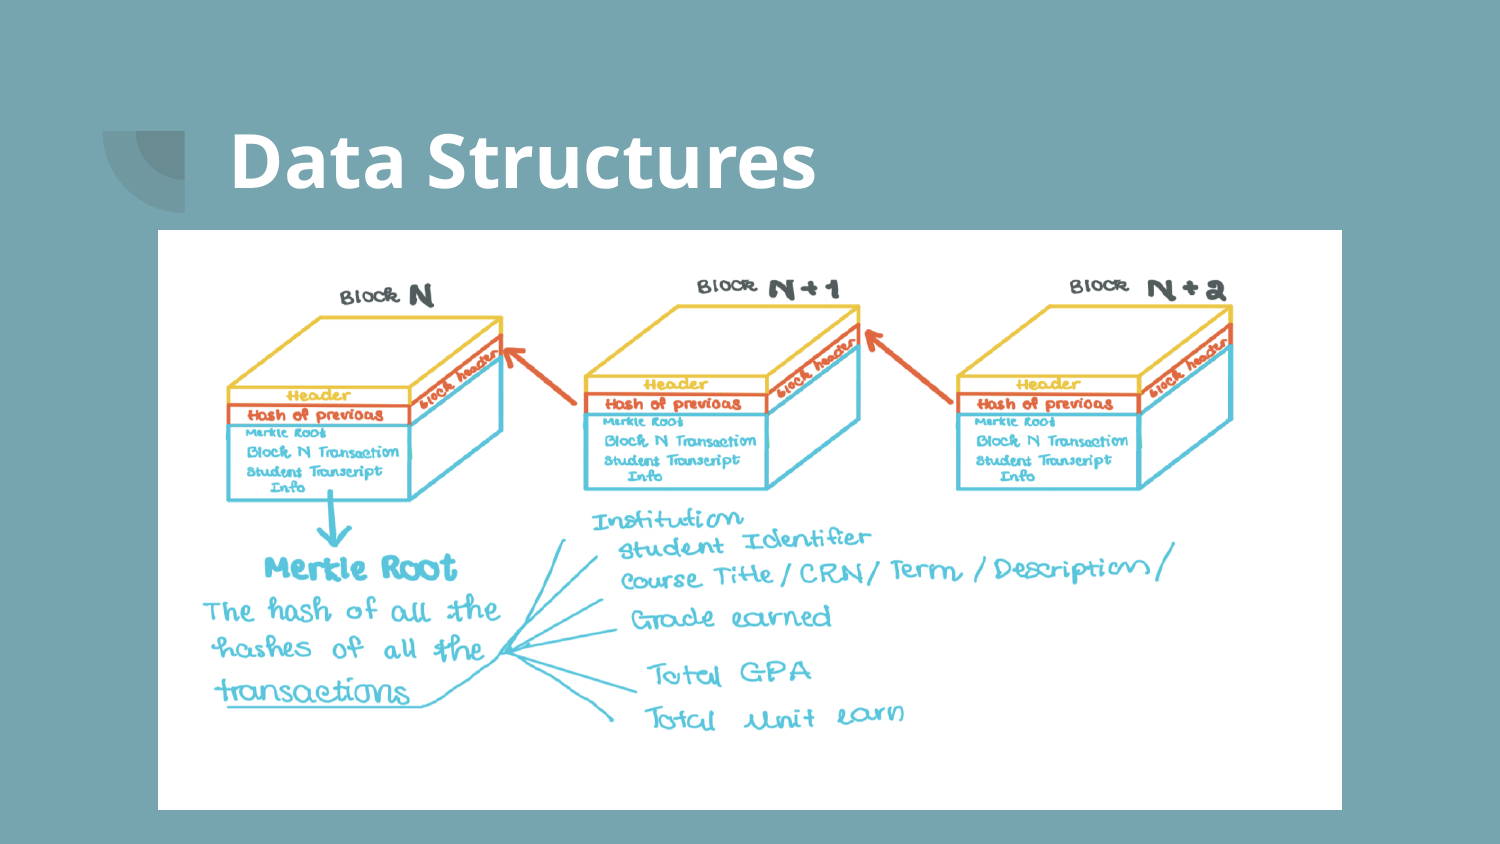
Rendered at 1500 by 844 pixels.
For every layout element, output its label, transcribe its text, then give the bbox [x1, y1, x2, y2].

picture [157, 230, 1342, 810]
title Data Structures [213, 98, 1368, 263]
